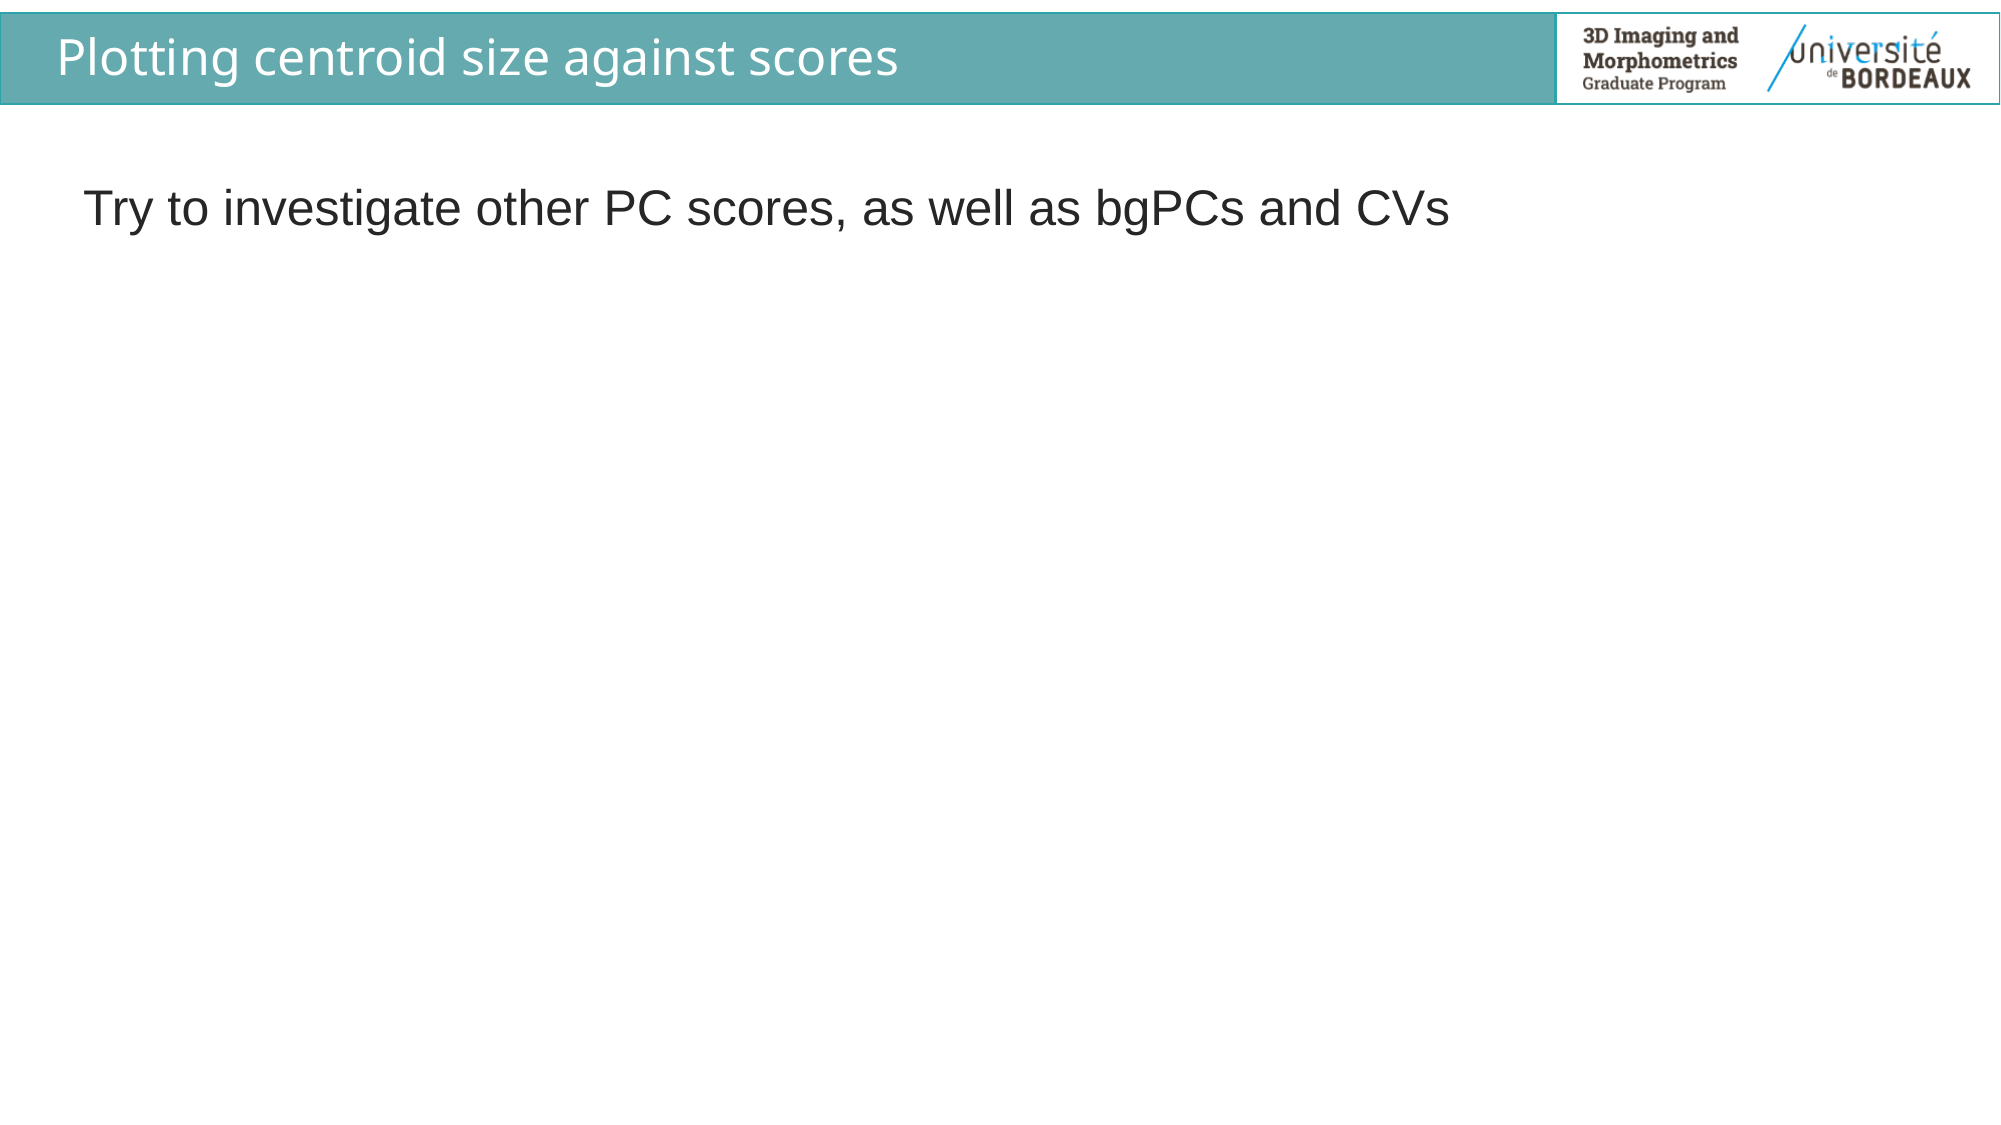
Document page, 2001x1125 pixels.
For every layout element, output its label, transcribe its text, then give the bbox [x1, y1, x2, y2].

title Plotting centroid size against scores [41, 23, 1537, 95]
list Try to investigate other PC scores, as well as bgPCs and CVs [68, 174, 1931, 996]
picture [1572, 19, 1982, 100]
